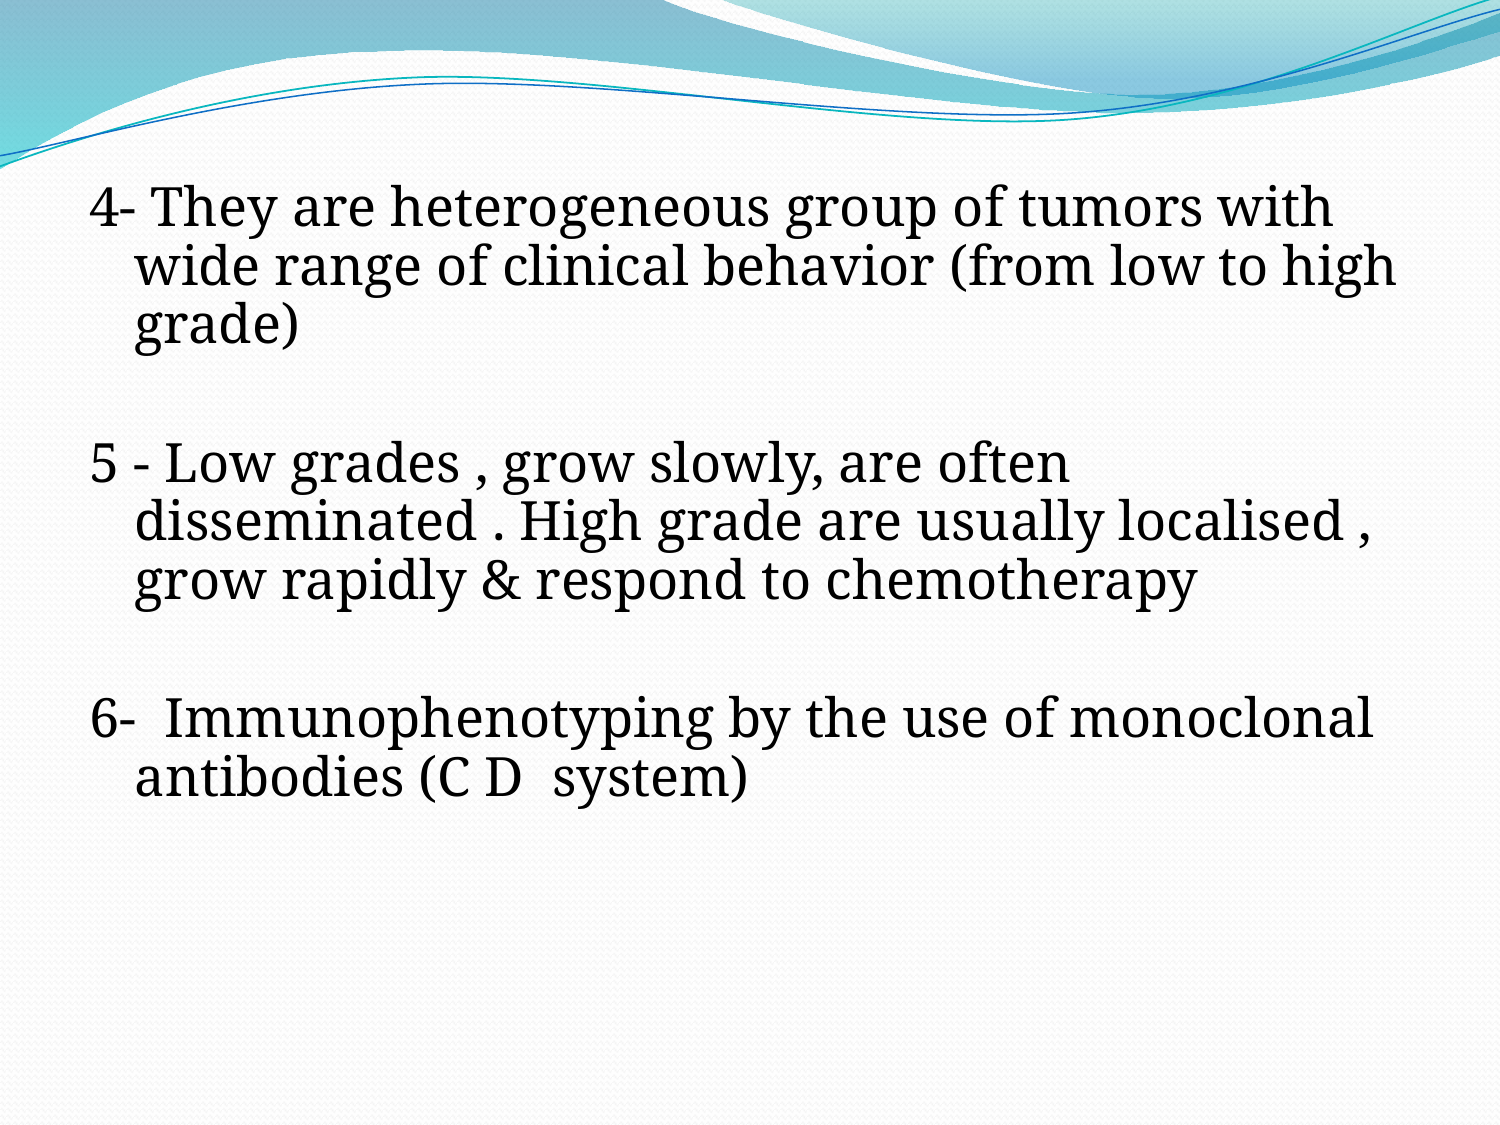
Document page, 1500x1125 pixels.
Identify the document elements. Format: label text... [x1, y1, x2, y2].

list 4- They are heterogeneous group of tumors with wide range of clinical behavior (from low to high grade) 5 - Low grades , grow slowly, are often disseminated . High grade are usually localised , grow rapidly & respond to chemotherapy 6- Immunophenotyping by the use of monoclonal antibodies (C D system) [75, 172, 1425, 1038]
